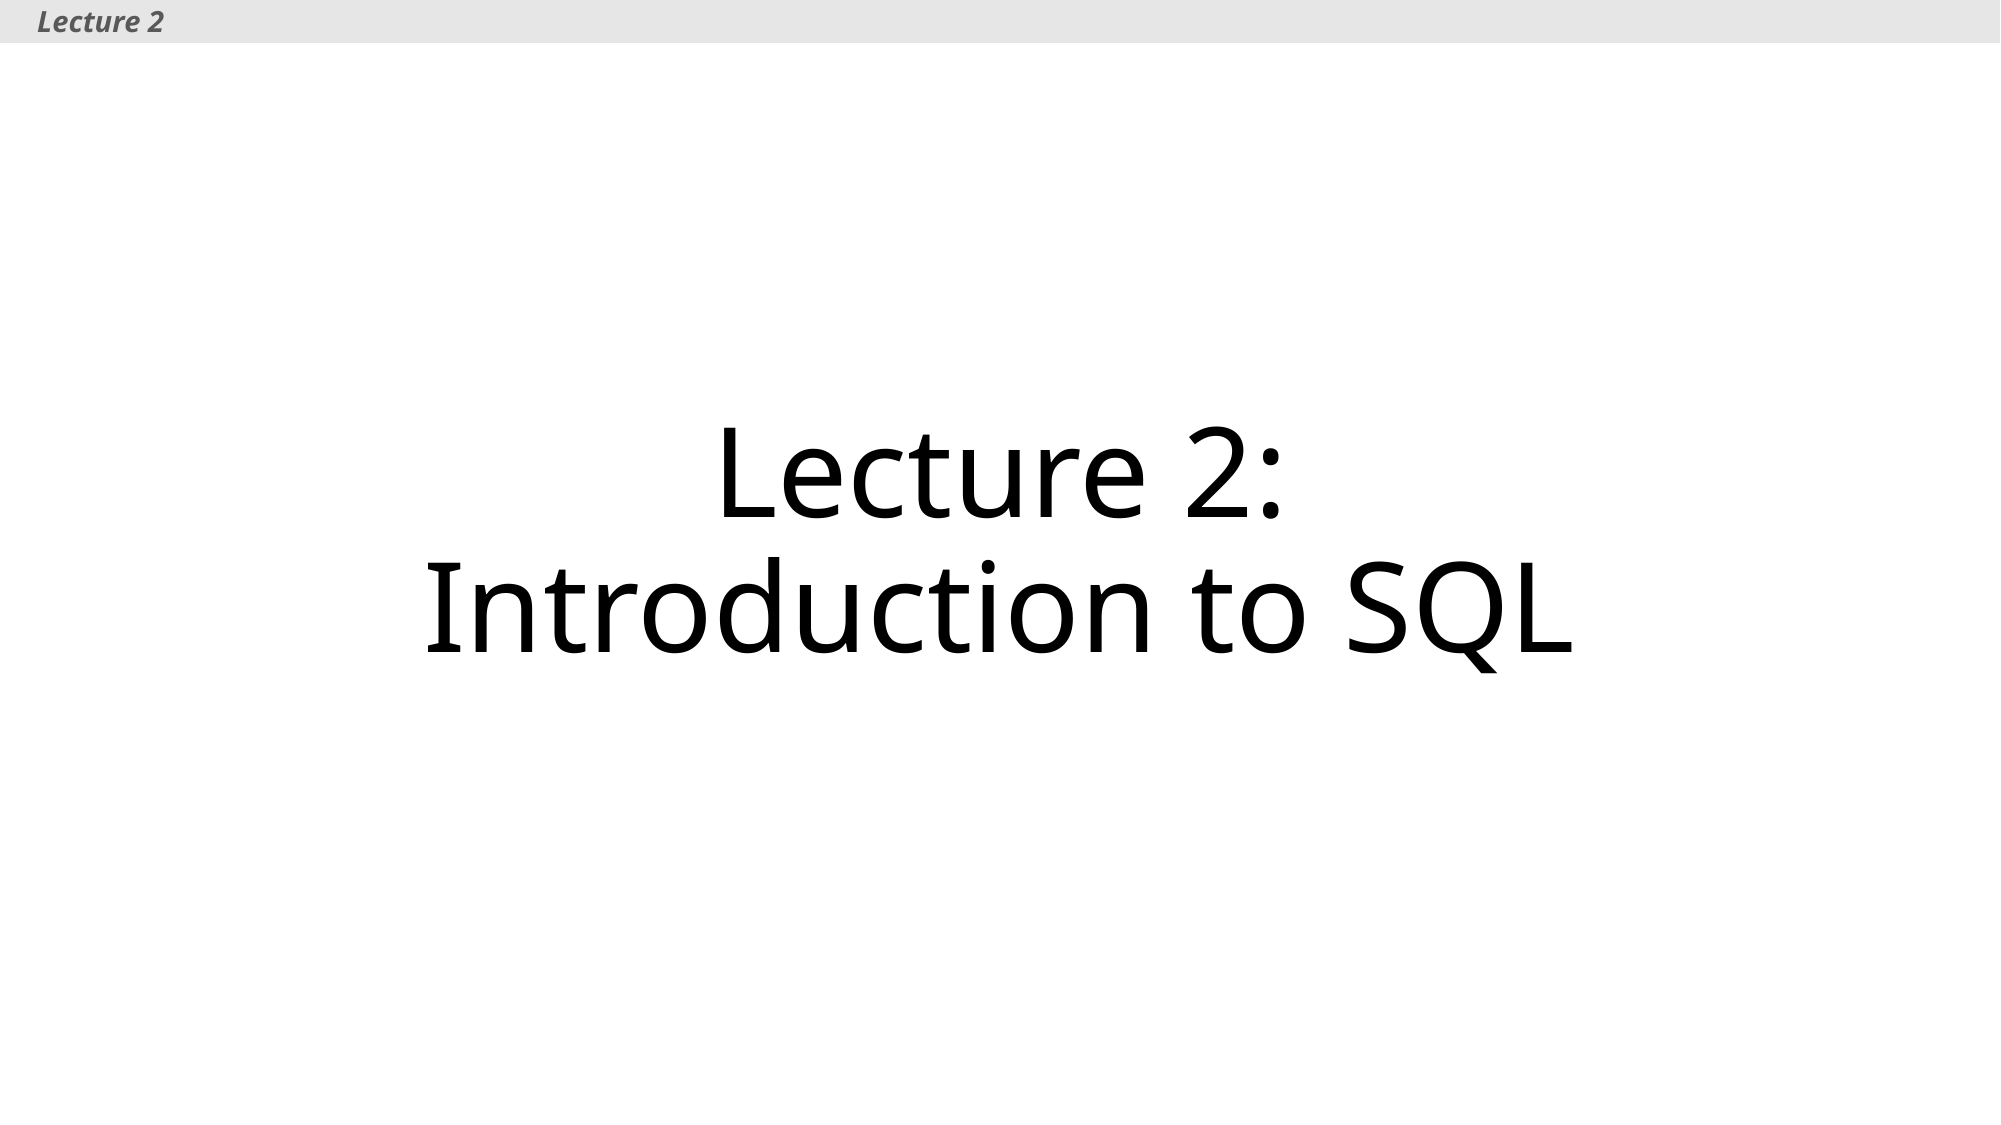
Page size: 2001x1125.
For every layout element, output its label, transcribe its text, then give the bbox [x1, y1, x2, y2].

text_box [0, 0, 2000, 47]
title Lecture 2: Introduction to SQL [249, 295, 1750, 687]
